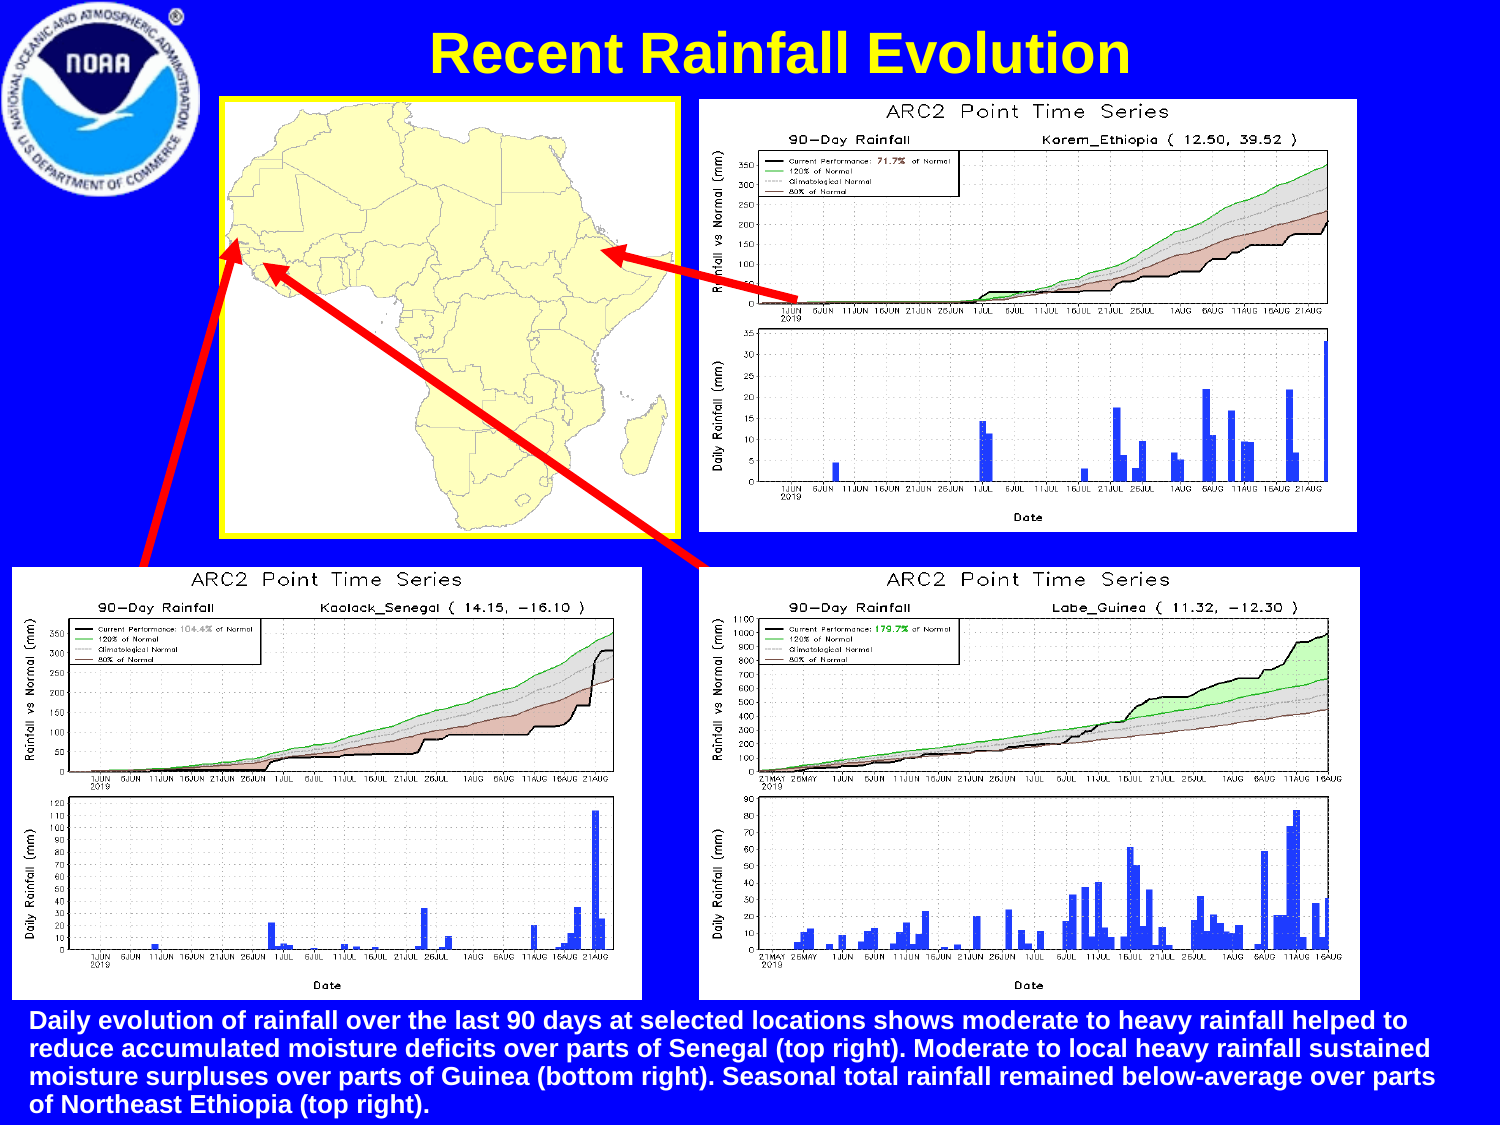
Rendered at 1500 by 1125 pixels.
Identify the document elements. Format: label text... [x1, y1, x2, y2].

text_box Daily evolution of rainfall over the last 90 days at selected locations shows moderate to heavy rainfall helped to reduce accumulated moisture deficits over parts of Senegal (top right). Moderate to local heavy rainfall sustained moisture surpluses over parts of Guinea (bottom right). Seasonal total rainfall remained below-average over parts of Northeast Ethiopia (top right). [14, 999, 1479, 1125]
picture [0, 0, 200, 200]
picture [699, 567, 1360, 1001]
picture [224, 101, 676, 534]
picture [699, 99, 1357, 533]
picture [12, 567, 642, 1001]
text_box Recent Rainfall Evolution [287, 0, 1275, 100]
